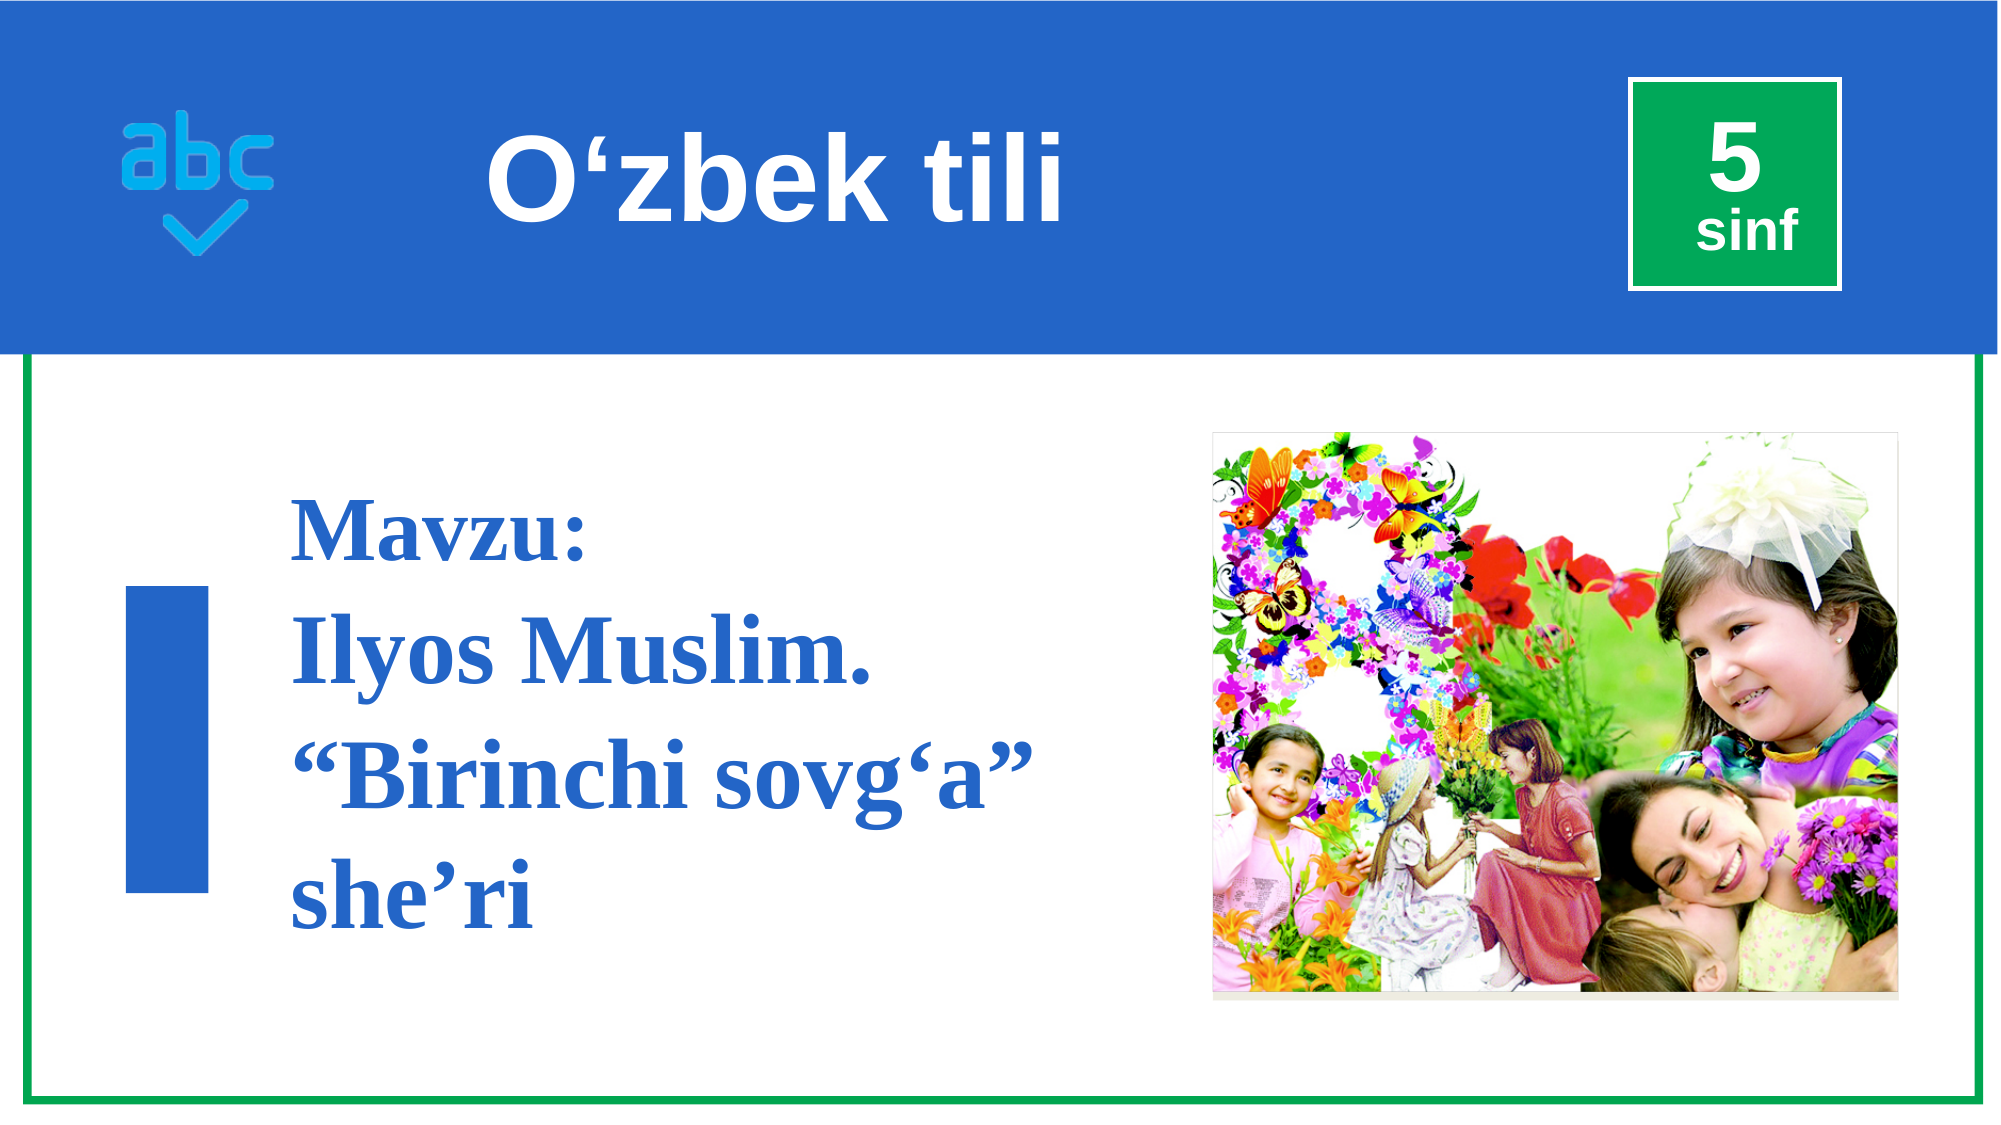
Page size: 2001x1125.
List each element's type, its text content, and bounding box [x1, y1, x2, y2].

picture [1212, 432, 1898, 992]
text_box [125, 586, 209, 894]
text_box sinf [1663, 187, 1830, 263]
text_box [229, 135, 274, 190]
title O‘zbek tili [342, 92, 1488, 247]
text_box [121, 123, 167, 190]
text_box 5 [1707, 86, 1768, 187]
text_box Mavzu: Ilyos Muslim. “Birinchi sovg‘a” she’ri [283, 464, 1207, 949]
text_box [0, 0, 1998, 355]
text_box [162, 199, 249, 256]
text_box [175, 110, 220, 190]
text_box [1630, 79, 1840, 289]
